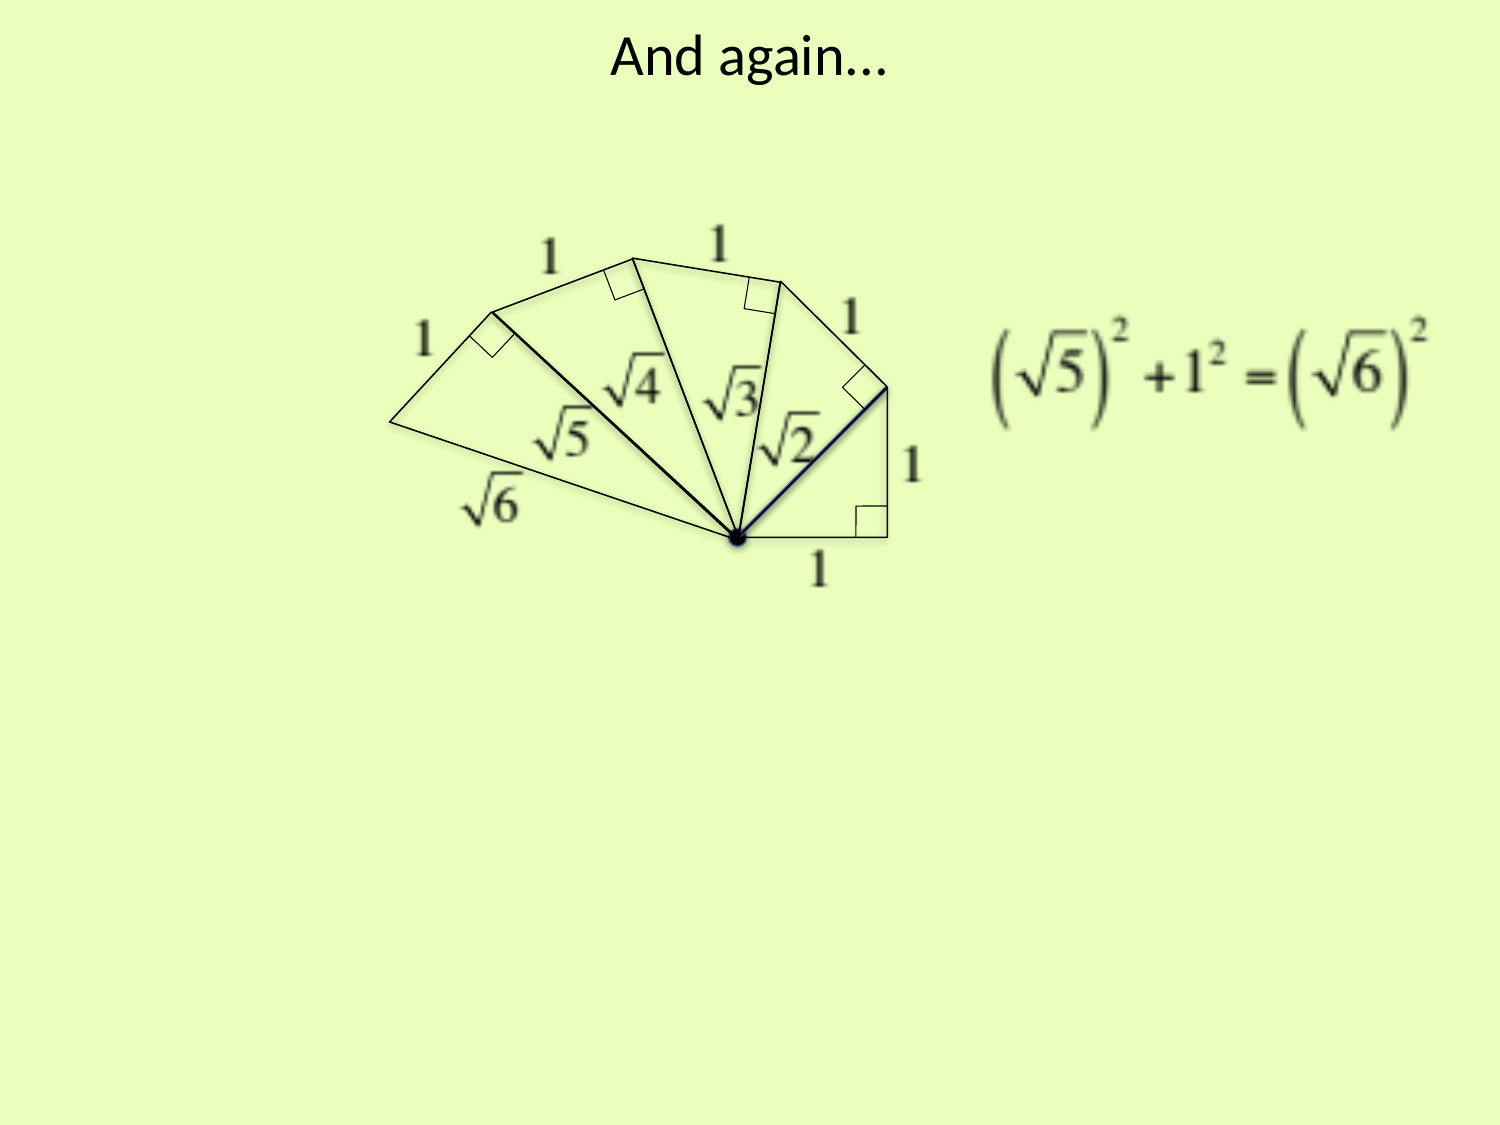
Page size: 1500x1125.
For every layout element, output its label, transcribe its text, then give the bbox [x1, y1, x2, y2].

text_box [395, 313, 732, 557]
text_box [804, 547, 836, 592]
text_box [835, 292, 868, 339]
text_box [493, 268, 605, 312]
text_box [608, 264, 641, 296]
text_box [737, 387, 888, 538]
title And again... [75, 9, 1425, 197]
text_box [535, 231, 567, 279]
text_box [985, 299, 1435, 441]
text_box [782, 303, 881, 516]
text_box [610, 268, 779, 528]
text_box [704, 219, 736, 267]
text_box [619, 258, 636, 263]
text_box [897, 440, 929, 487]
